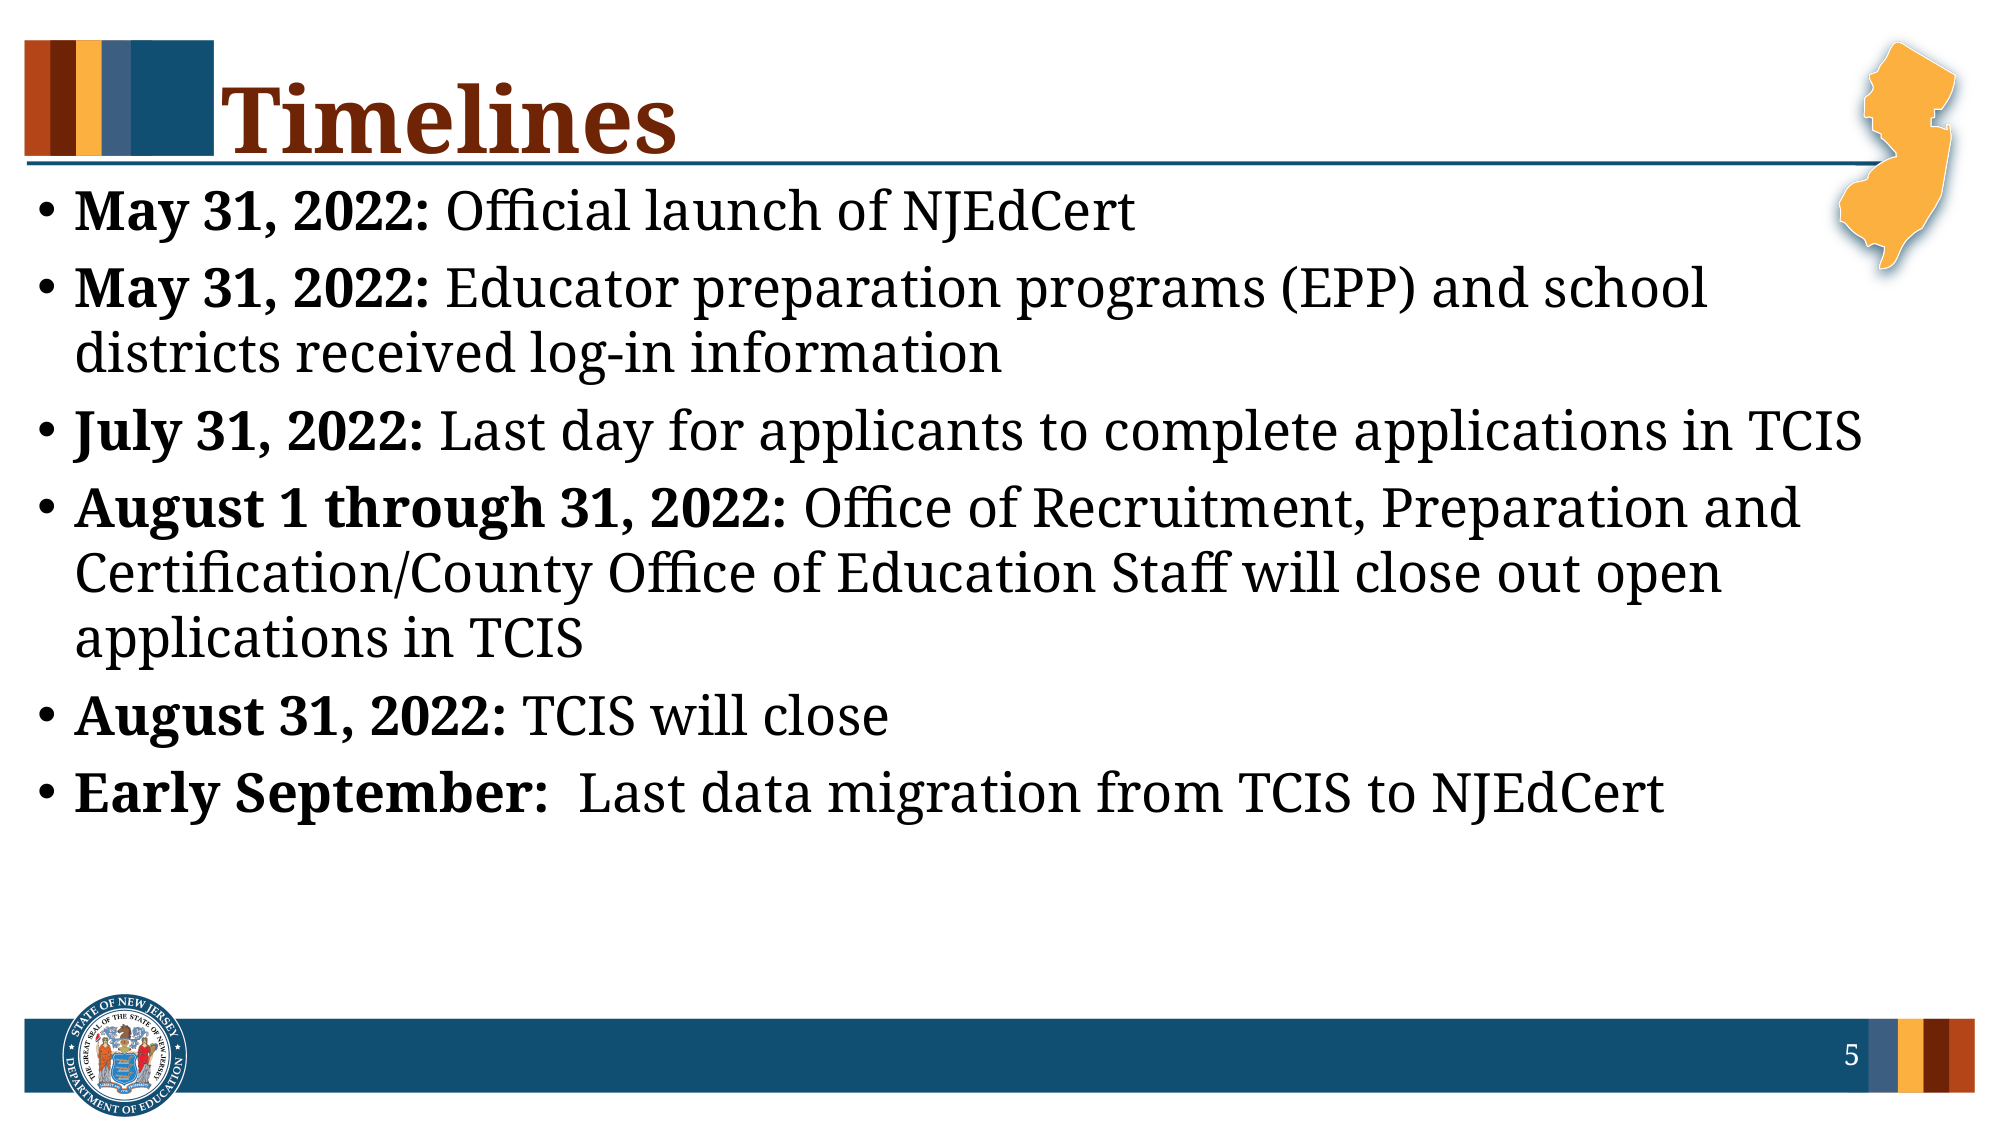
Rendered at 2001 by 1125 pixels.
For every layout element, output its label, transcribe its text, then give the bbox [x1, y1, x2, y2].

title Timelines [206, 62, 1863, 168]
slide_number 5 [1425, 1026, 1876, 1087]
picture [24, 26, 1976, 168]
picture [24, 992, 1975, 1119]
list May 31, 2022: Official launch of NJEdCert May 31, 2022: Educator preparation programs (EPP) and school districts received log-in information July 31, 2022: Last day for applicants to complete applications in TCIS August 1 through 31, 2022: Office of Recruitment, Preparation and Certification/County Office of Education Staff will close out open applications in TCIS August 31, 2022: TCIS will close Early September: Last data migration from TCIS to NJEdCert [22, 168, 2000, 957]
